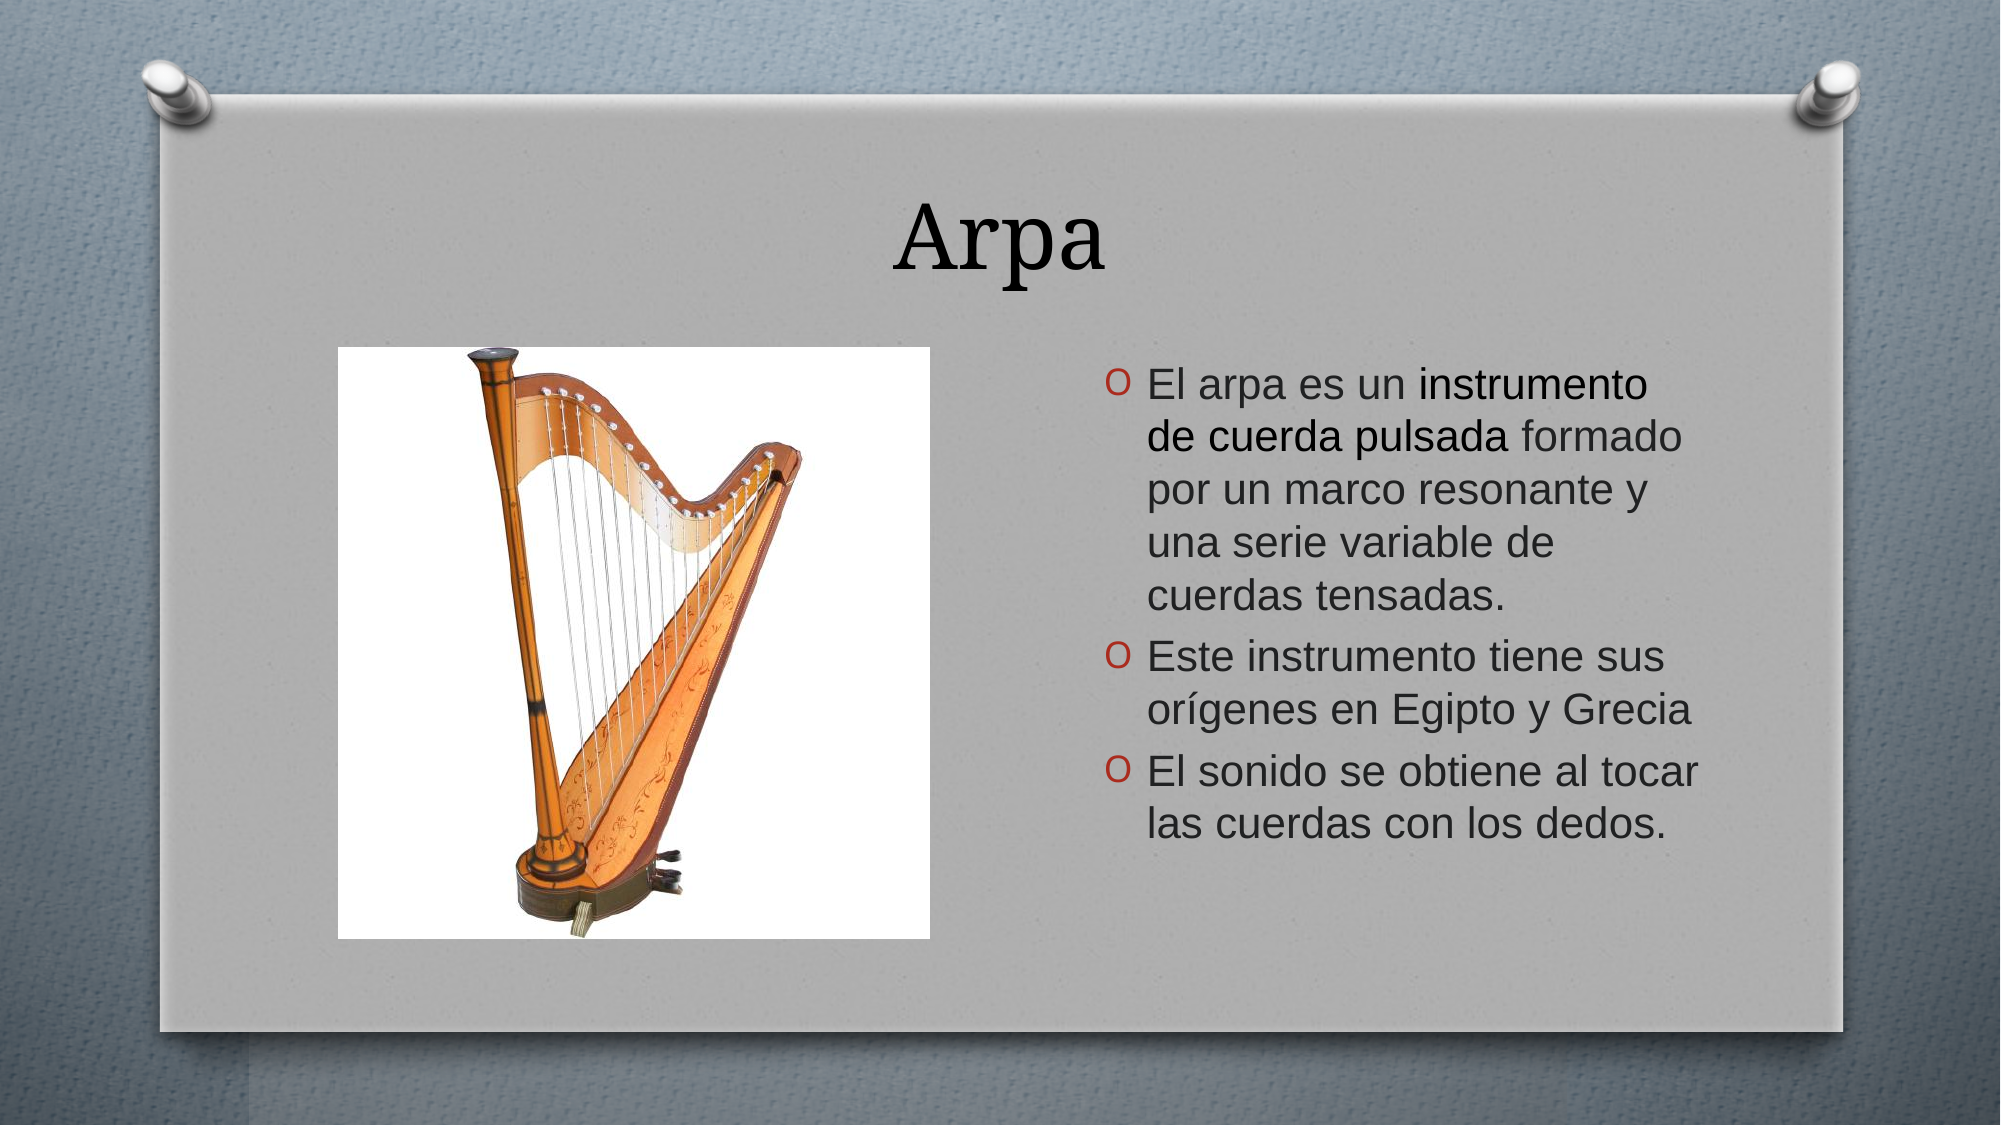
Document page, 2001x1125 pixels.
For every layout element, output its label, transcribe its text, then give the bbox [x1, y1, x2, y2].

title Arpa [239, 134, 1763, 332]
picture [1764, 30, 1911, 161]
list El arpa es un instrumento de cuerda pulsada formado por un marco resonante y una serie variable de cuerdas tensadas. Este instrumento tiene sus orígenes en Egipto y Grecia El sonido se obtiene al tocar las cuerdas con los dedos. [1089, 347, 1720, 939]
picture [107, 24, 256, 158]
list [338, 347, 930, 940]
